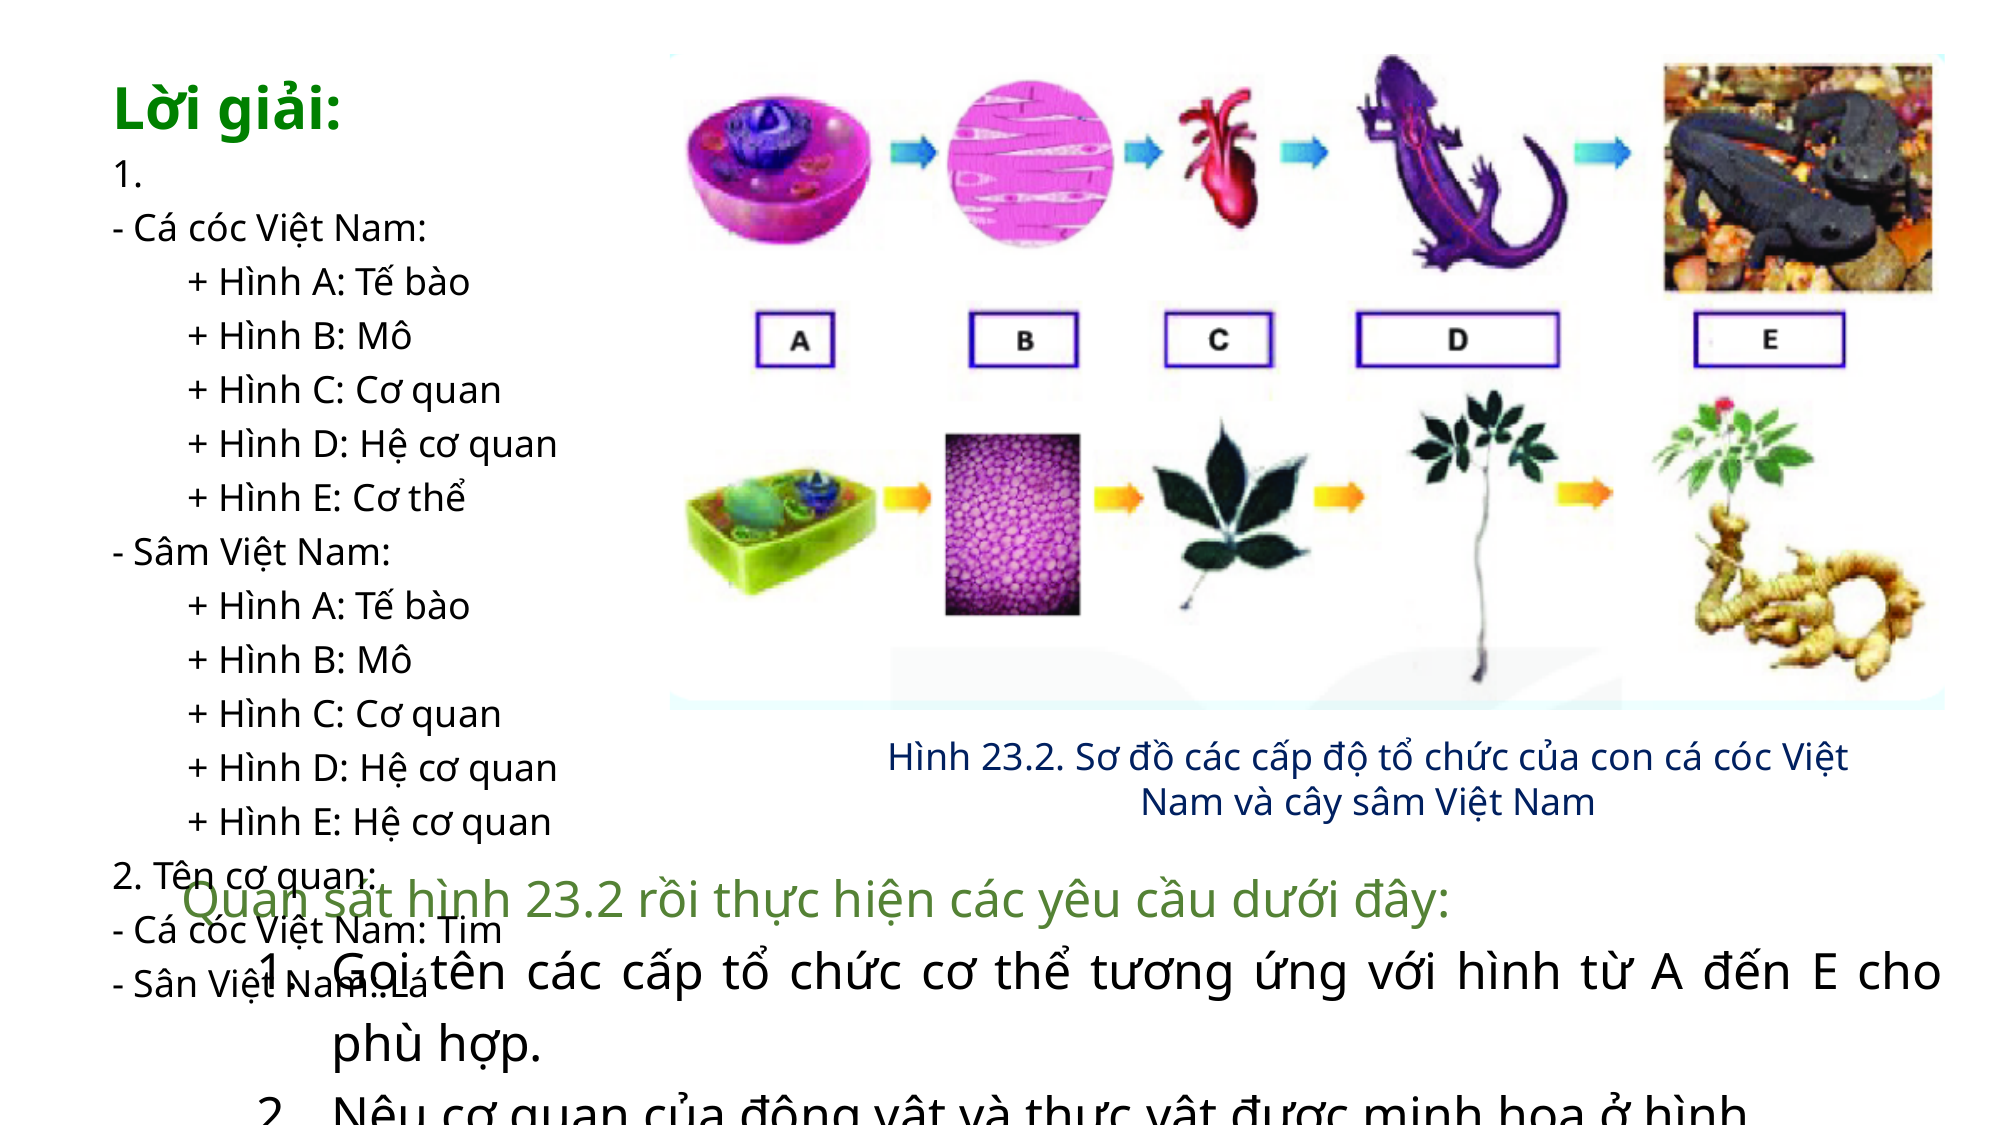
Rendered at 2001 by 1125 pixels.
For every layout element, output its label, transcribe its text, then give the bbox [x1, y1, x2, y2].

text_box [669, 54, 1945, 832]
text_box Lời giải: 1. - Cá cóc Việt Nam: + Hình A: Tế bào + Hình B: Mô + Hình C: Cơ quan + Hình D: Hệ cơ quan + Hình E: Cơ thể - Sâm Việt Nam: + Hình A: Tế bào + Hình B: Mô + Hình C: Cơ quan + Hình D: Hệ cơ quan + Hình E: Hệ cơ quan 2. Tên cơ quan: - Cá cóc Việt Nam: Tim - Sân Việt Nam: Lá [97, 49, 1098, 1013]
text_box Quan sát hình 23.2 rồi thực hiện các yêu cầu dưới đây: Gọi tên các cấp tổ chức cơ thể tương ứng với hình từ A đến E cho phù hợp. Nêu cơ quan của động vật và thực vật được minh họa ở hình. [166, 847, 1960, 1125]
